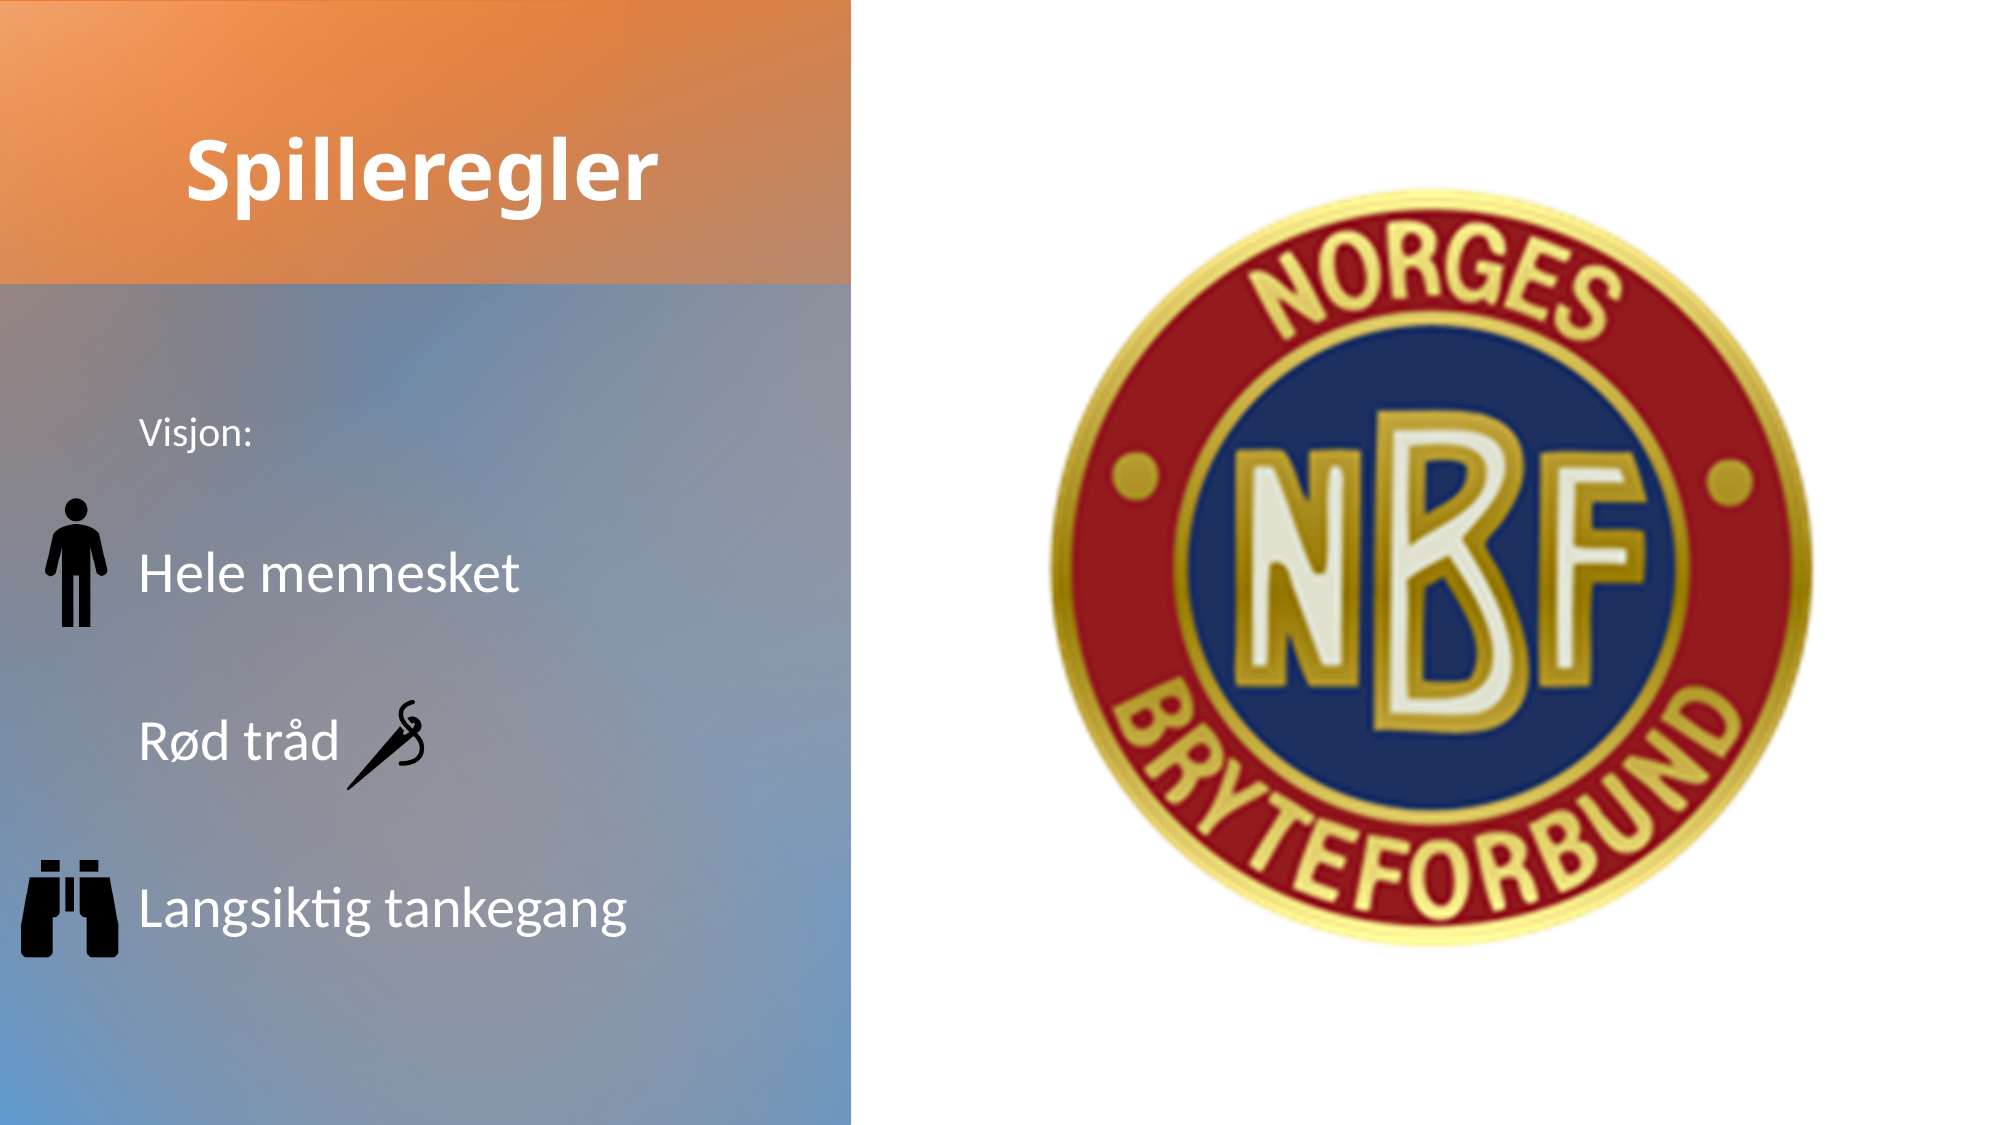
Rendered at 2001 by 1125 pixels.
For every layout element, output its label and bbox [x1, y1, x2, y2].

picture [1, 840, 138, 977]
text_box [0, 0, 853, 1125]
picture [8, 494, 144, 631]
picture [995, 129, 1862, 996]
picture [332, 692, 439, 799]
